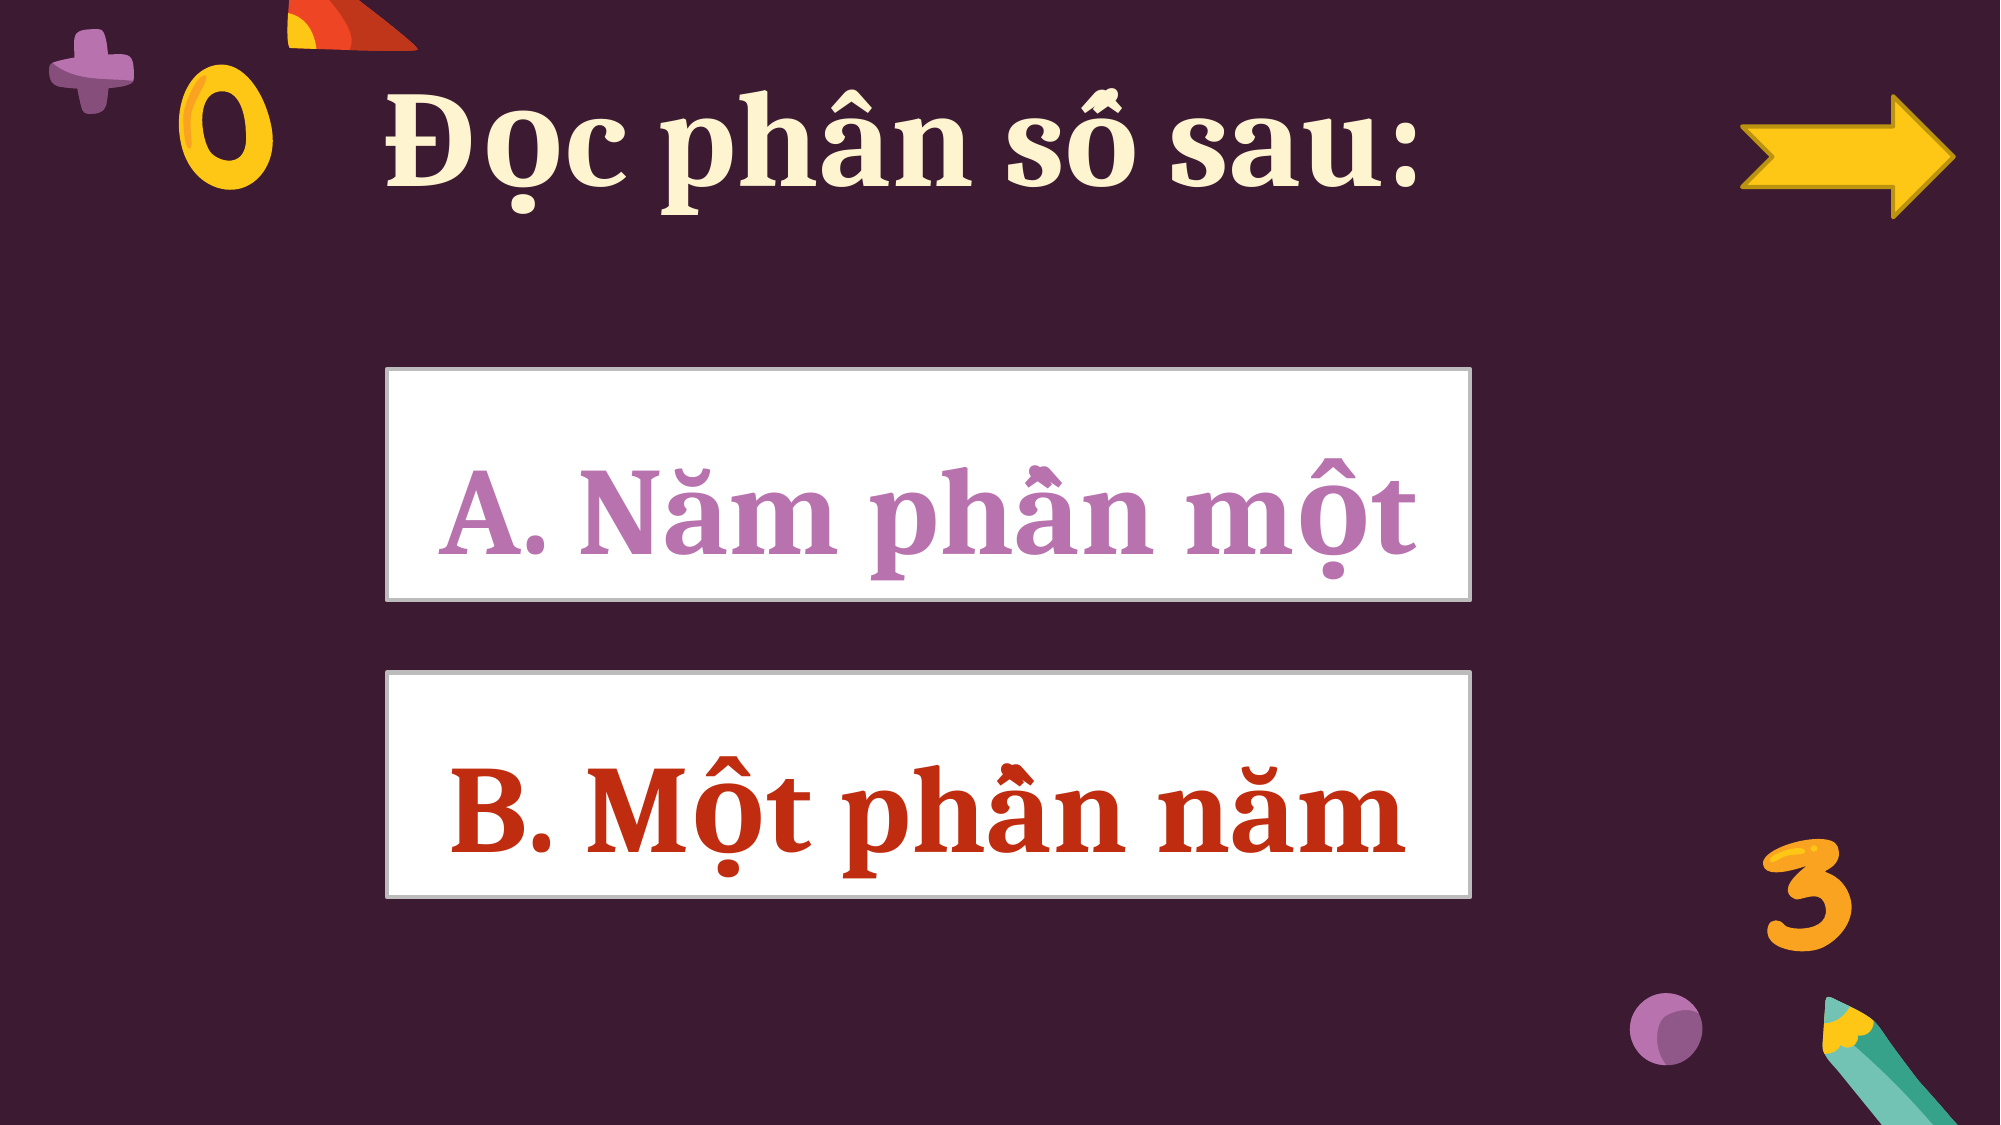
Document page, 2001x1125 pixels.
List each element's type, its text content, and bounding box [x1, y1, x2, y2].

text_box B. Một phần năm [385, 670, 1472, 899]
text_box A. Năm phần một [385, 367, 1472, 602]
text_box [1740, 94, 1956, 220]
